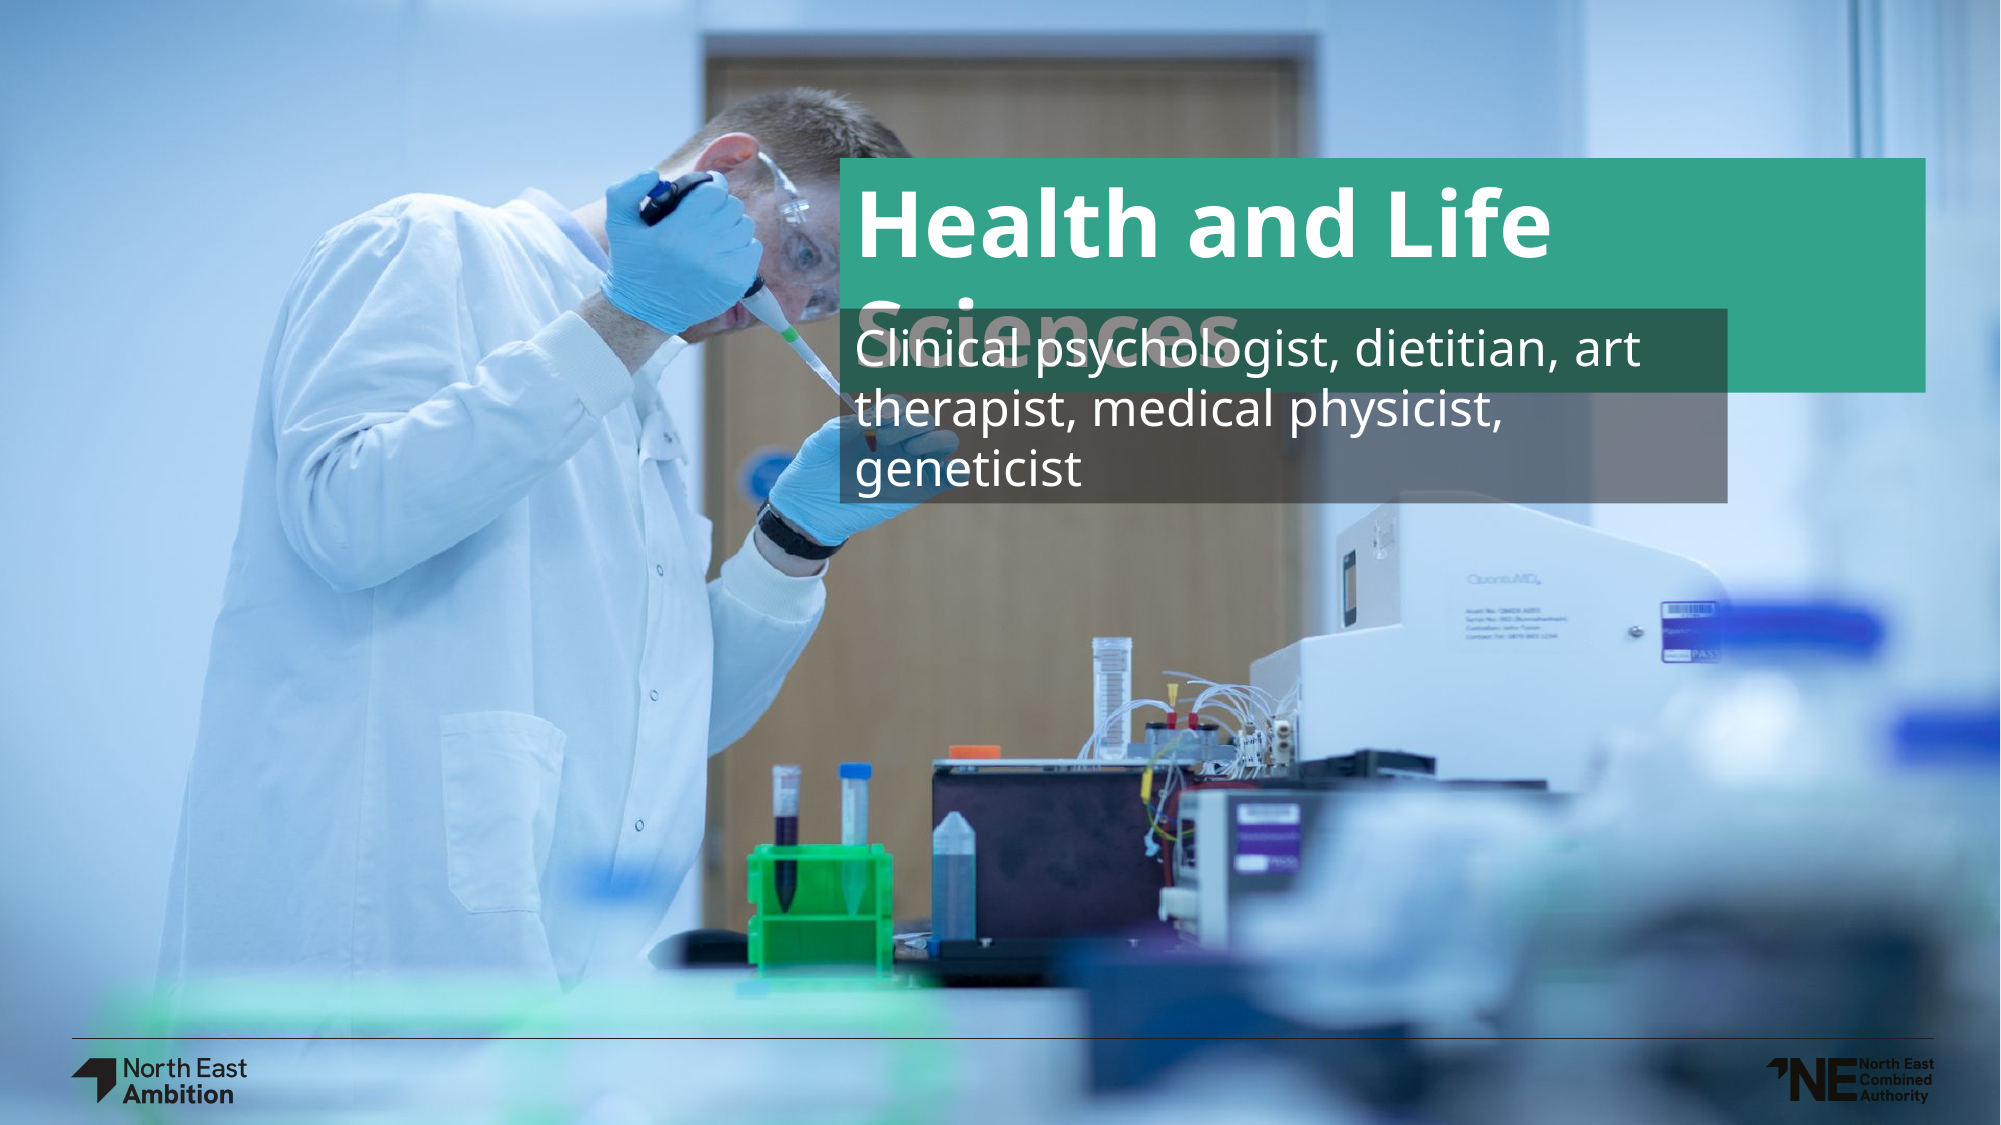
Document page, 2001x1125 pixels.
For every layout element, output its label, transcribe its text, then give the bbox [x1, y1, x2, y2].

text_box Health and Life Sciences [839, 158, 1926, 393]
picture [0, 0, 2001, 1125]
text_box Clinical psychologist, dietitian, art therapist, medical physicist, geneticist [839, 308, 1728, 504]
